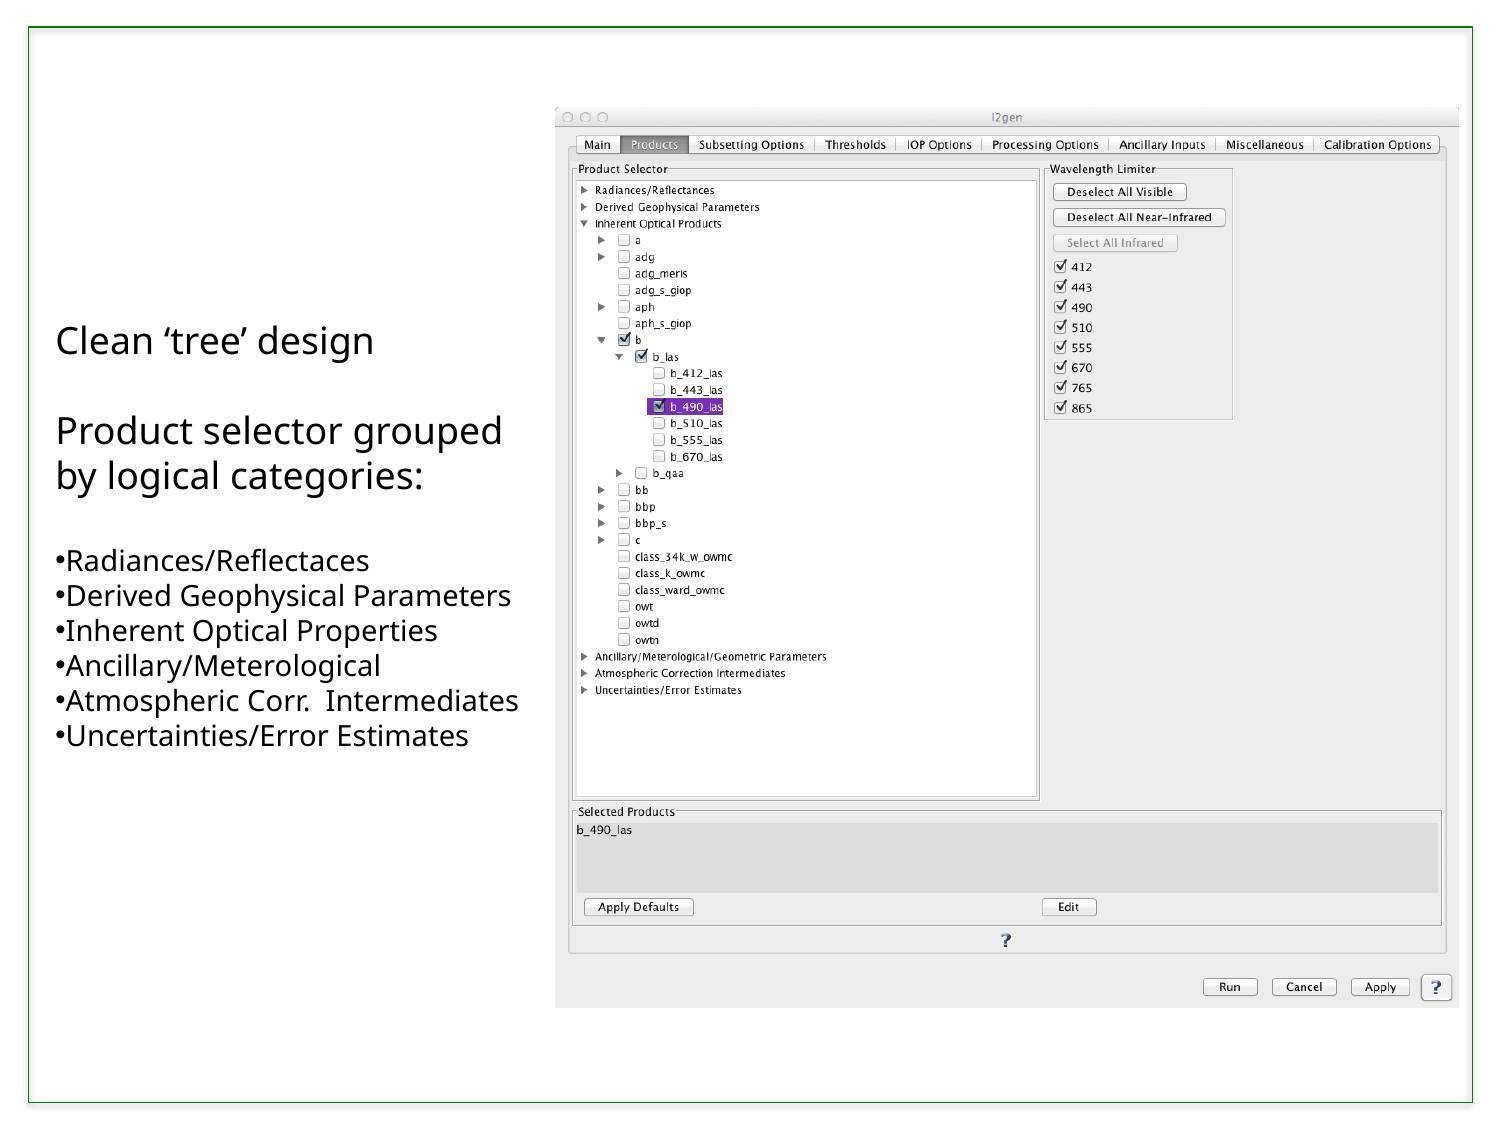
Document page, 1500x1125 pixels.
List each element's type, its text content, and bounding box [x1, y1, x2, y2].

picture [555, 106, 1460, 1008]
text_box Clean ‘tree’ design Product selector grouped by logical categories: Radiances/Reflectaces Derived Geophysical Parameters Inherent Optical Properties Ancillary/Meterological Atmospheric Corr. Intermediates Uncertainties/Error Estimates [40, 309, 550, 760]
